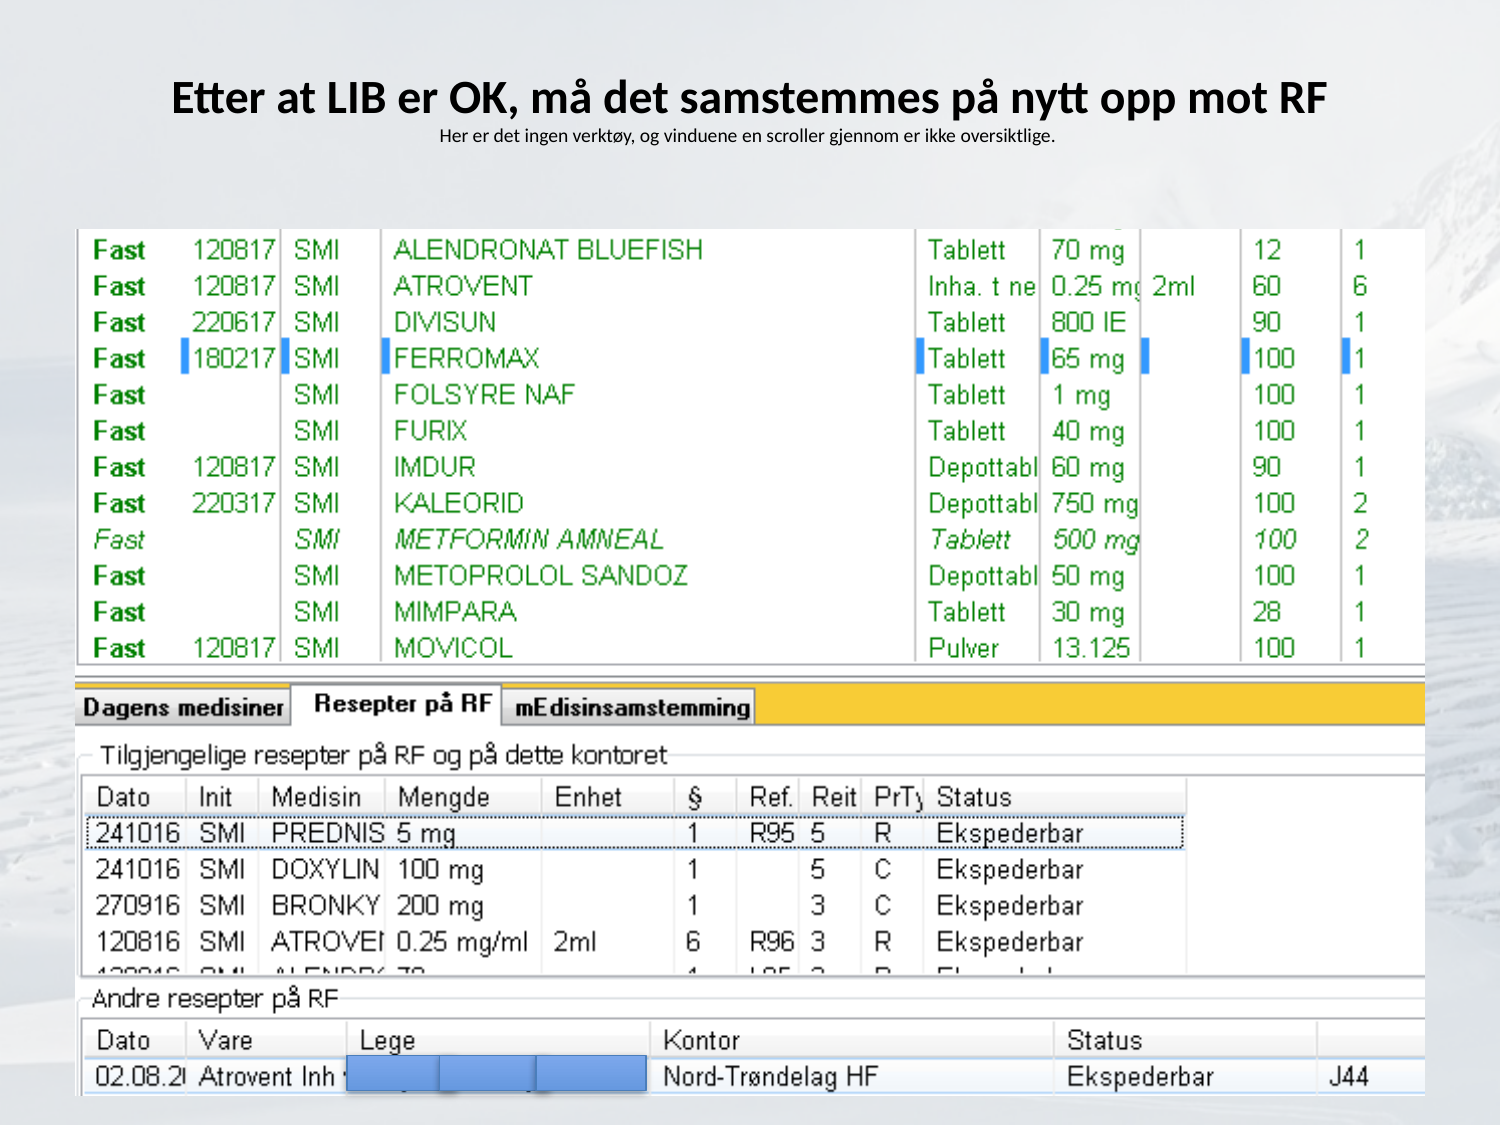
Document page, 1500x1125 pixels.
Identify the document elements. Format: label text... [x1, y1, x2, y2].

title Etter at LIB er OK, må det samstemmes på nytt opp mot RF Her er det ingen verktøy, og vinduene en scroller gjennom er ikke oversiktlige. [75, 40, 1425, 171]
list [74, 229, 1426, 1097]
